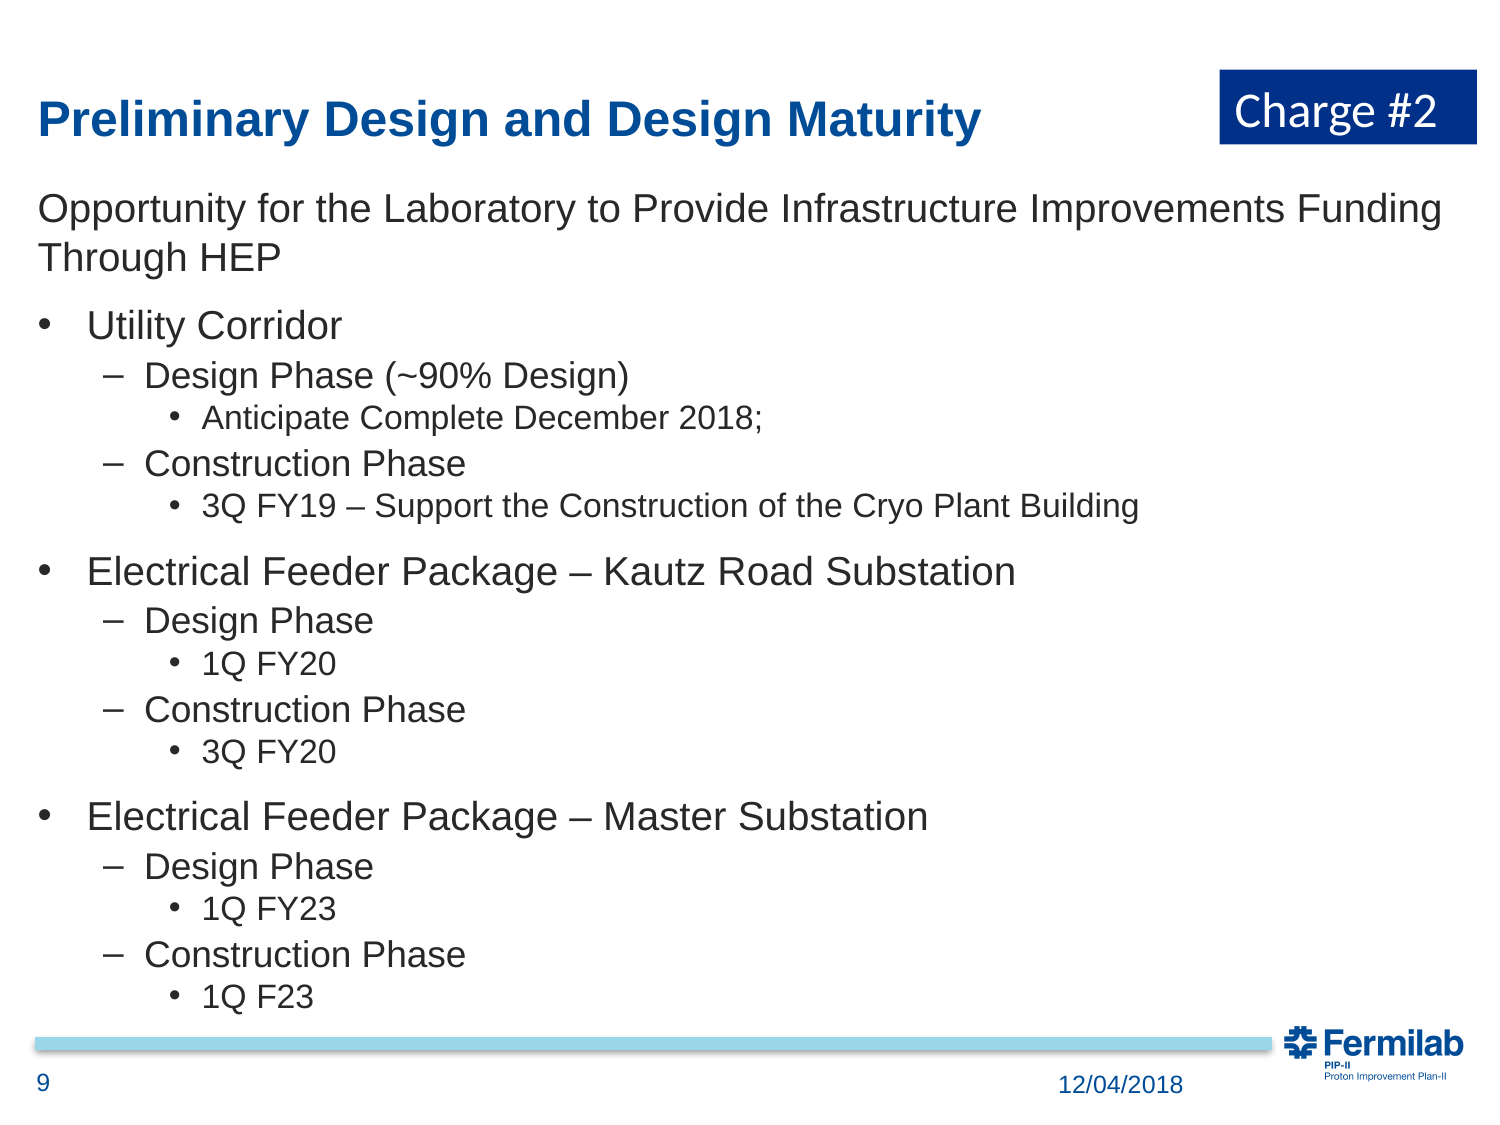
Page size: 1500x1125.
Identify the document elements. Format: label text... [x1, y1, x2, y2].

text_box Charge #2 [1219, 69, 1477, 145]
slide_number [1058, 1068, 1235, 1109]
picture [1282, 1017, 1466, 1090]
slide_number 9 [36, 1066, 105, 1106]
title Preliminary Design and Design Maturity [37, 76, 1463, 147]
list Opportunity for the Laboratory to Provide Infrastructure Improvements Funding Through HEP Utility Corridor Design Phase (~90% Design) Anticipate Complete December 2018; Construction Phase 3Q FY19 – Support the Construction of the Cryo Plant Building Electrical Feeder Package – Kautz Road Substation Design Phase 1Q FY20 Construction Phase 3Q FY20 Electrical Feeder Package – Master Substation Design Phase 1Q FY23 Construction Phase 1Q F23 [37, 182, 1461, 1019]
